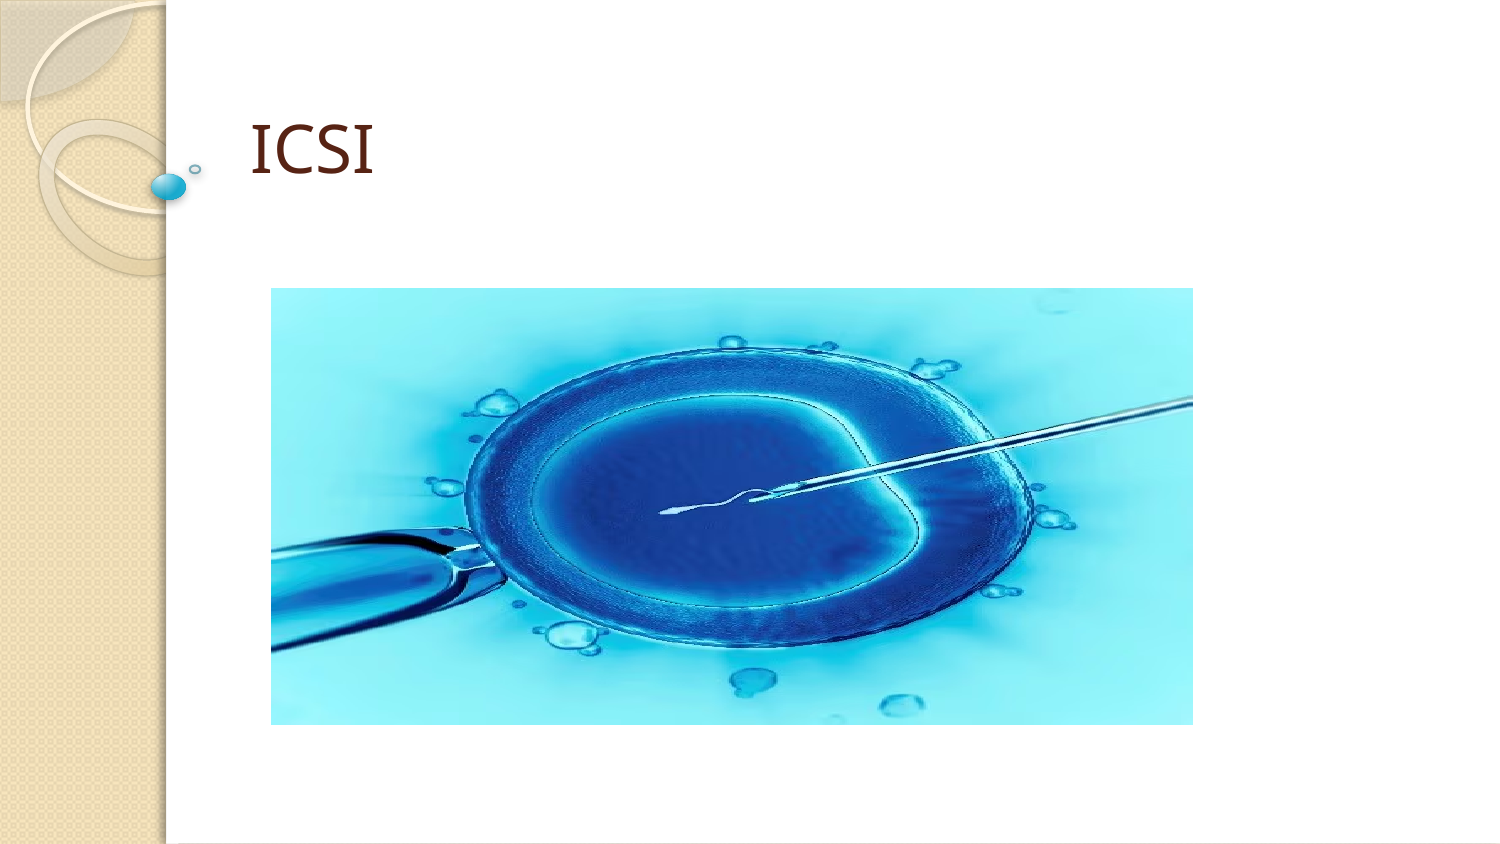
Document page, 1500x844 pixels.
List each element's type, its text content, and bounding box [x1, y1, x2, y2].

picture [271, 288, 1194, 725]
title ICSI [236, 14, 1193, 195]
